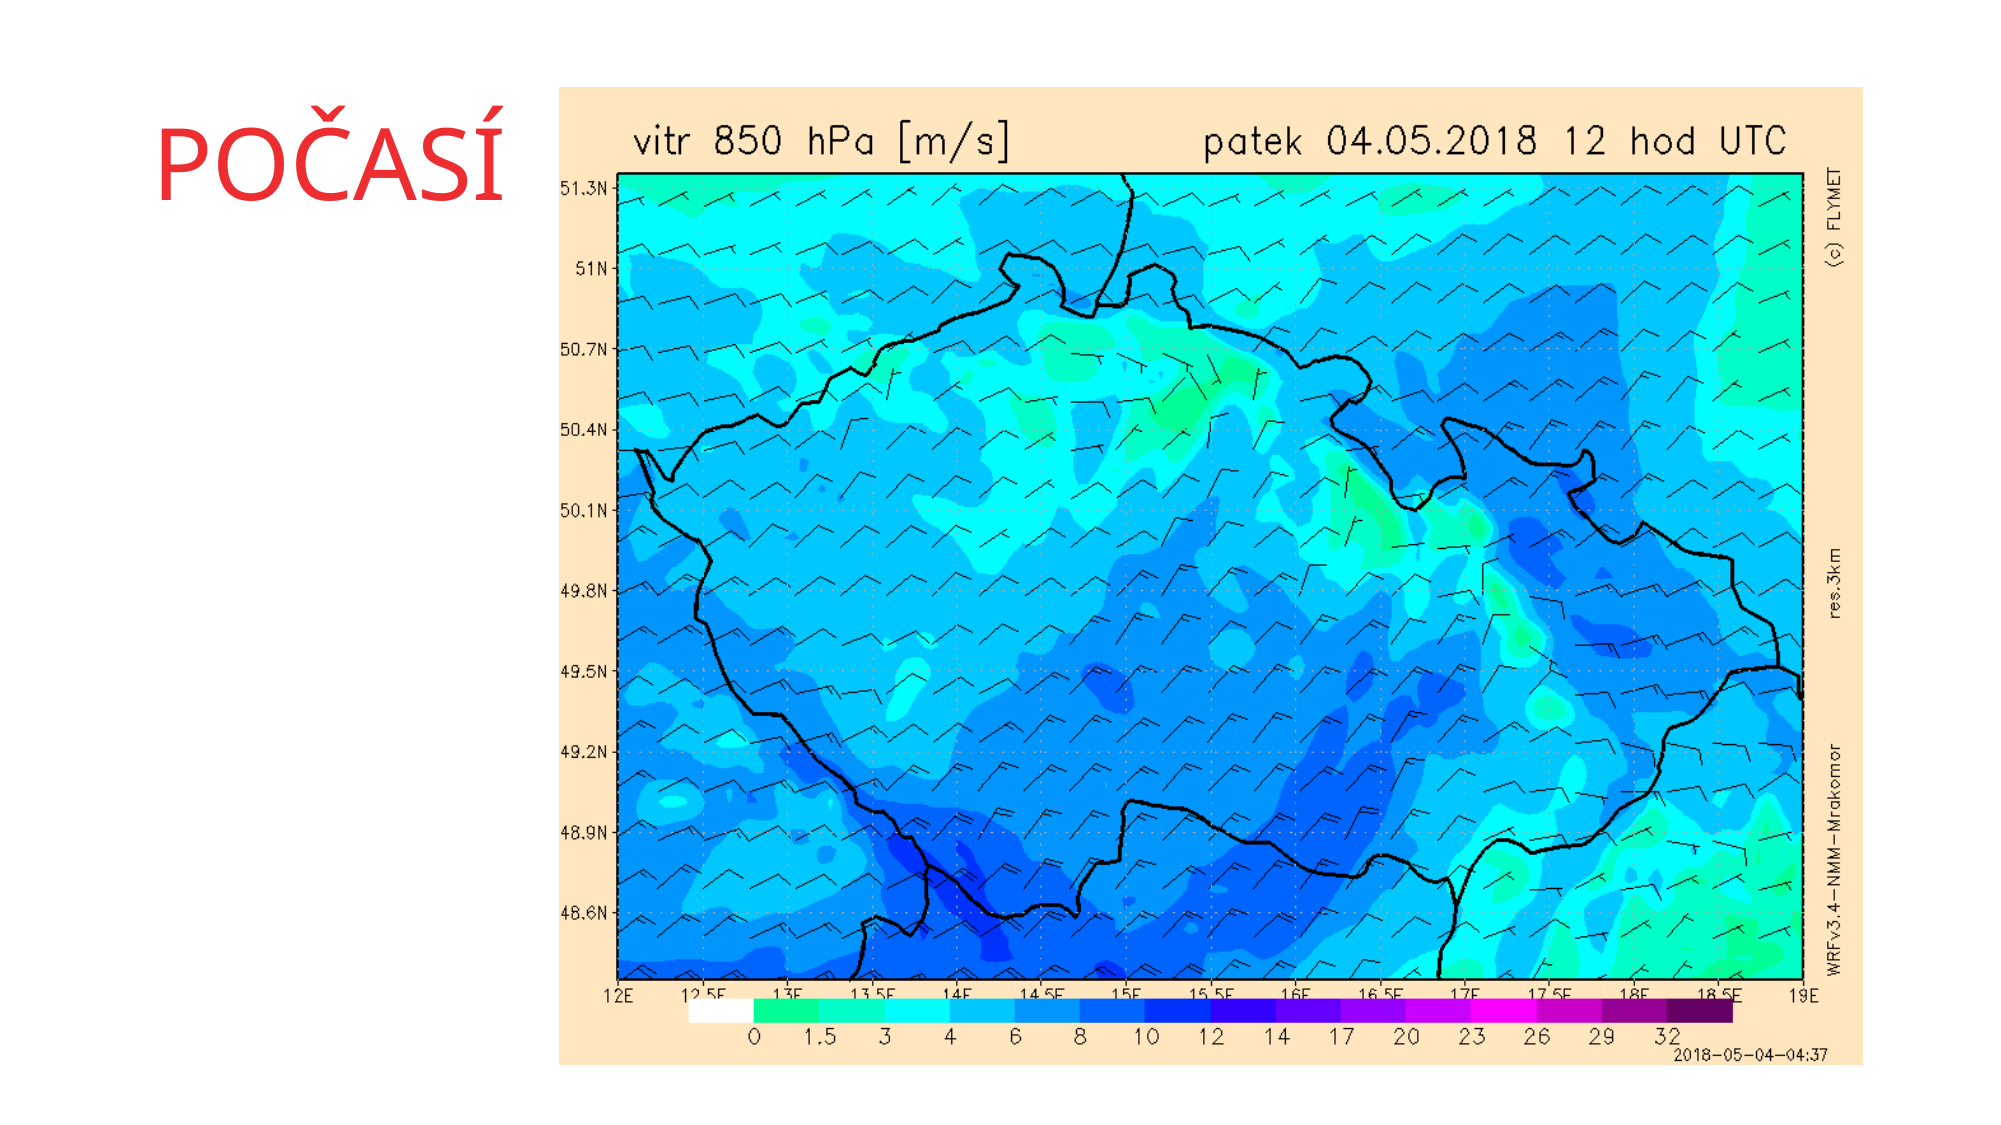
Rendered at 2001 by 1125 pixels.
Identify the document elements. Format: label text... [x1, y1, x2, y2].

picture [559, 87, 1863, 1065]
title POČASÍ [137, 59, 1863, 278]
